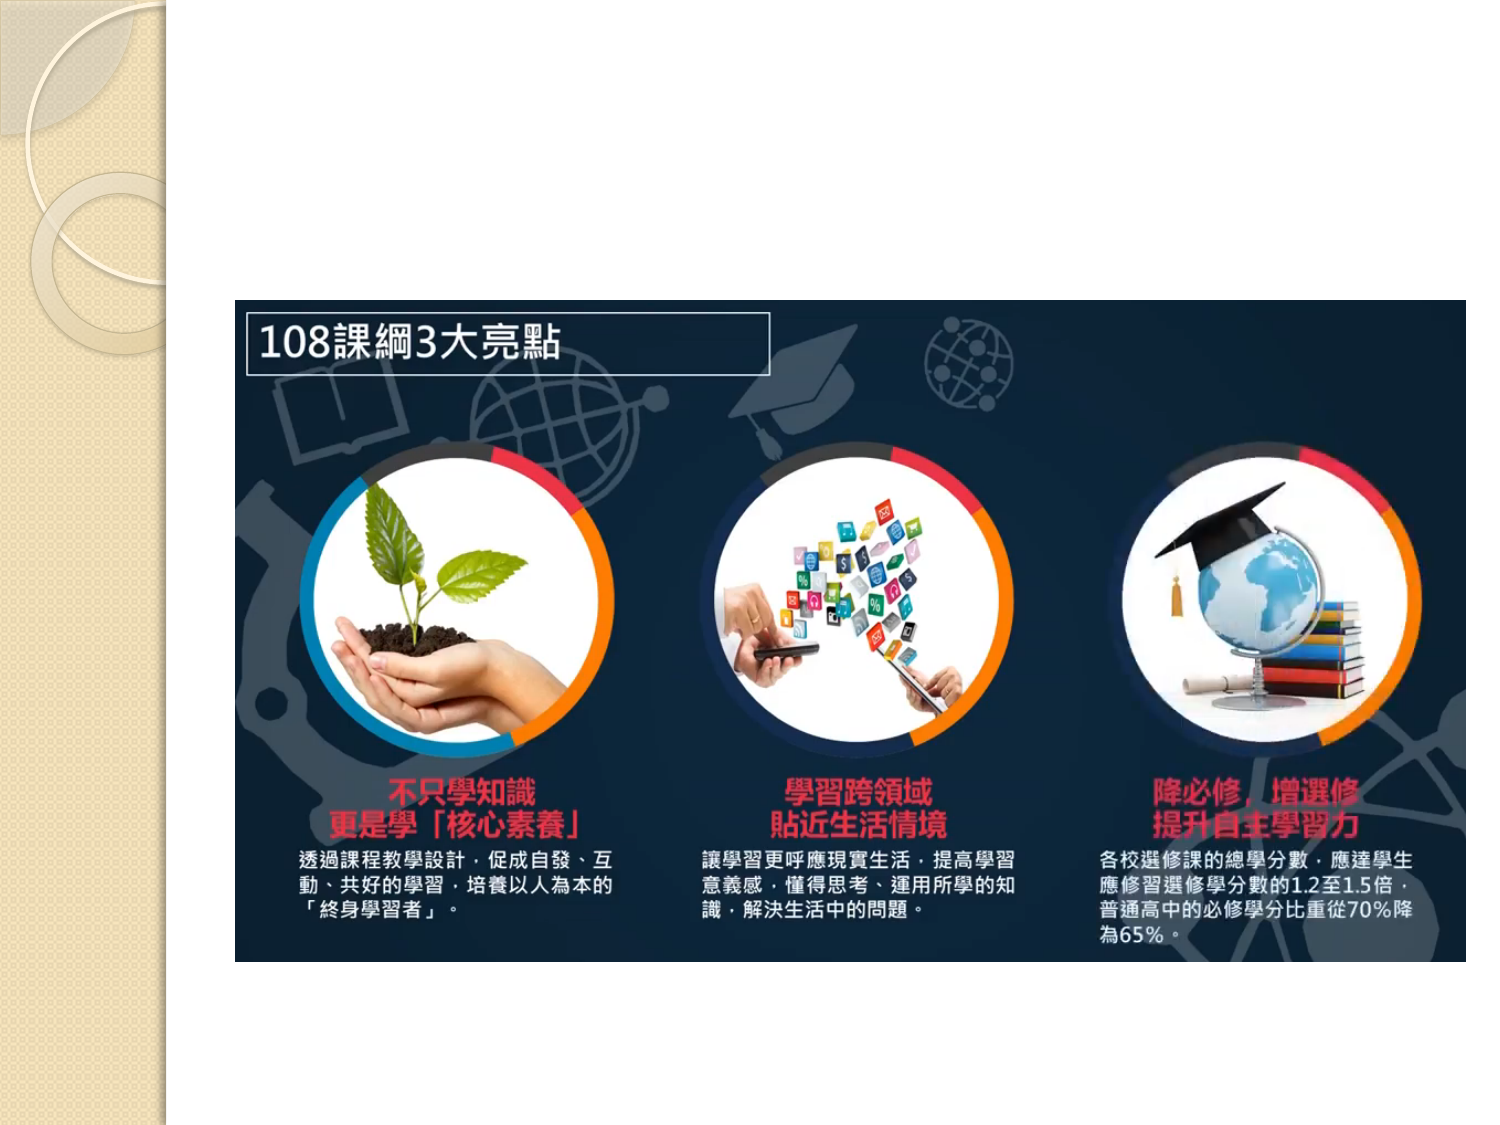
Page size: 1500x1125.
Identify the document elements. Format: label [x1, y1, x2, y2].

list [235, 300, 1466, 962]
